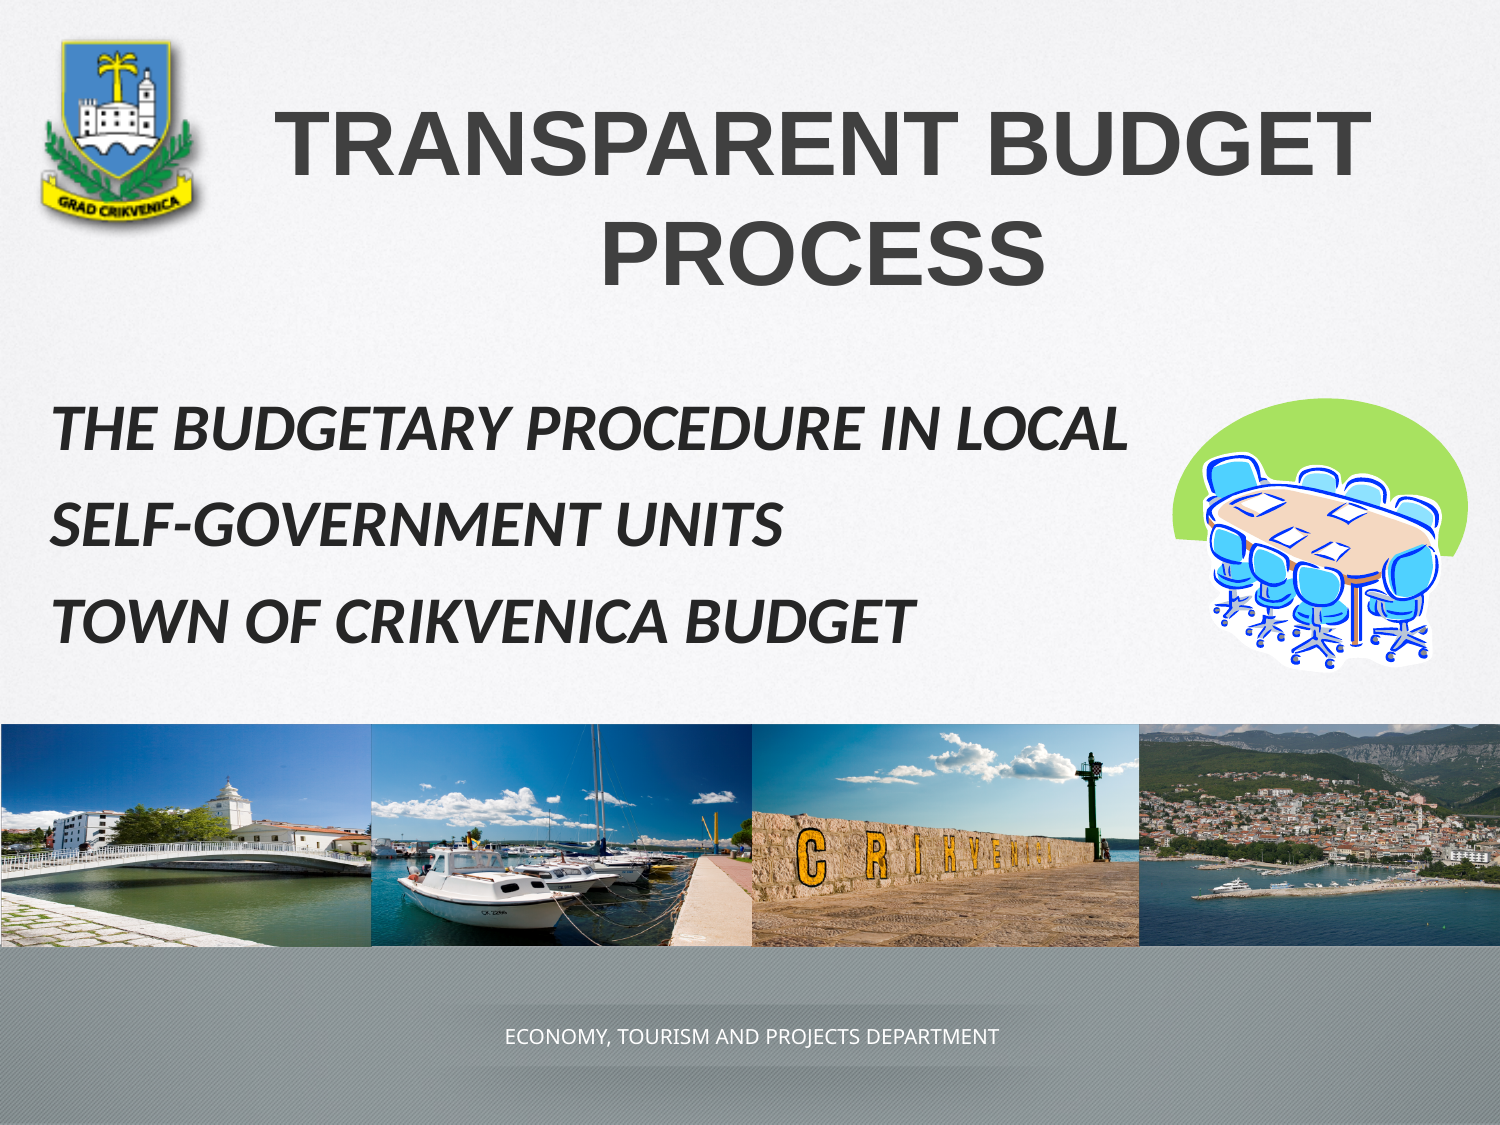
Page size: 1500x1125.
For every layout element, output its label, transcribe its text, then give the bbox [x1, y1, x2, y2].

text_box TRANSPARENT BUDGET PROCESS [186, 99, 1462, 288]
subtitle THE BUDGETARY PROCEDURE IN LOCAL SELF-GOVERNMENT UNITS TOWN OF CRIKVENICA BUDGET [35, 375, 1320, 695]
picture [0, 0, 1500, 1125]
text_box ECONOMY, TOURISM AND PROJECTS DEPARTMENT [489, 1016, 1015, 1057]
